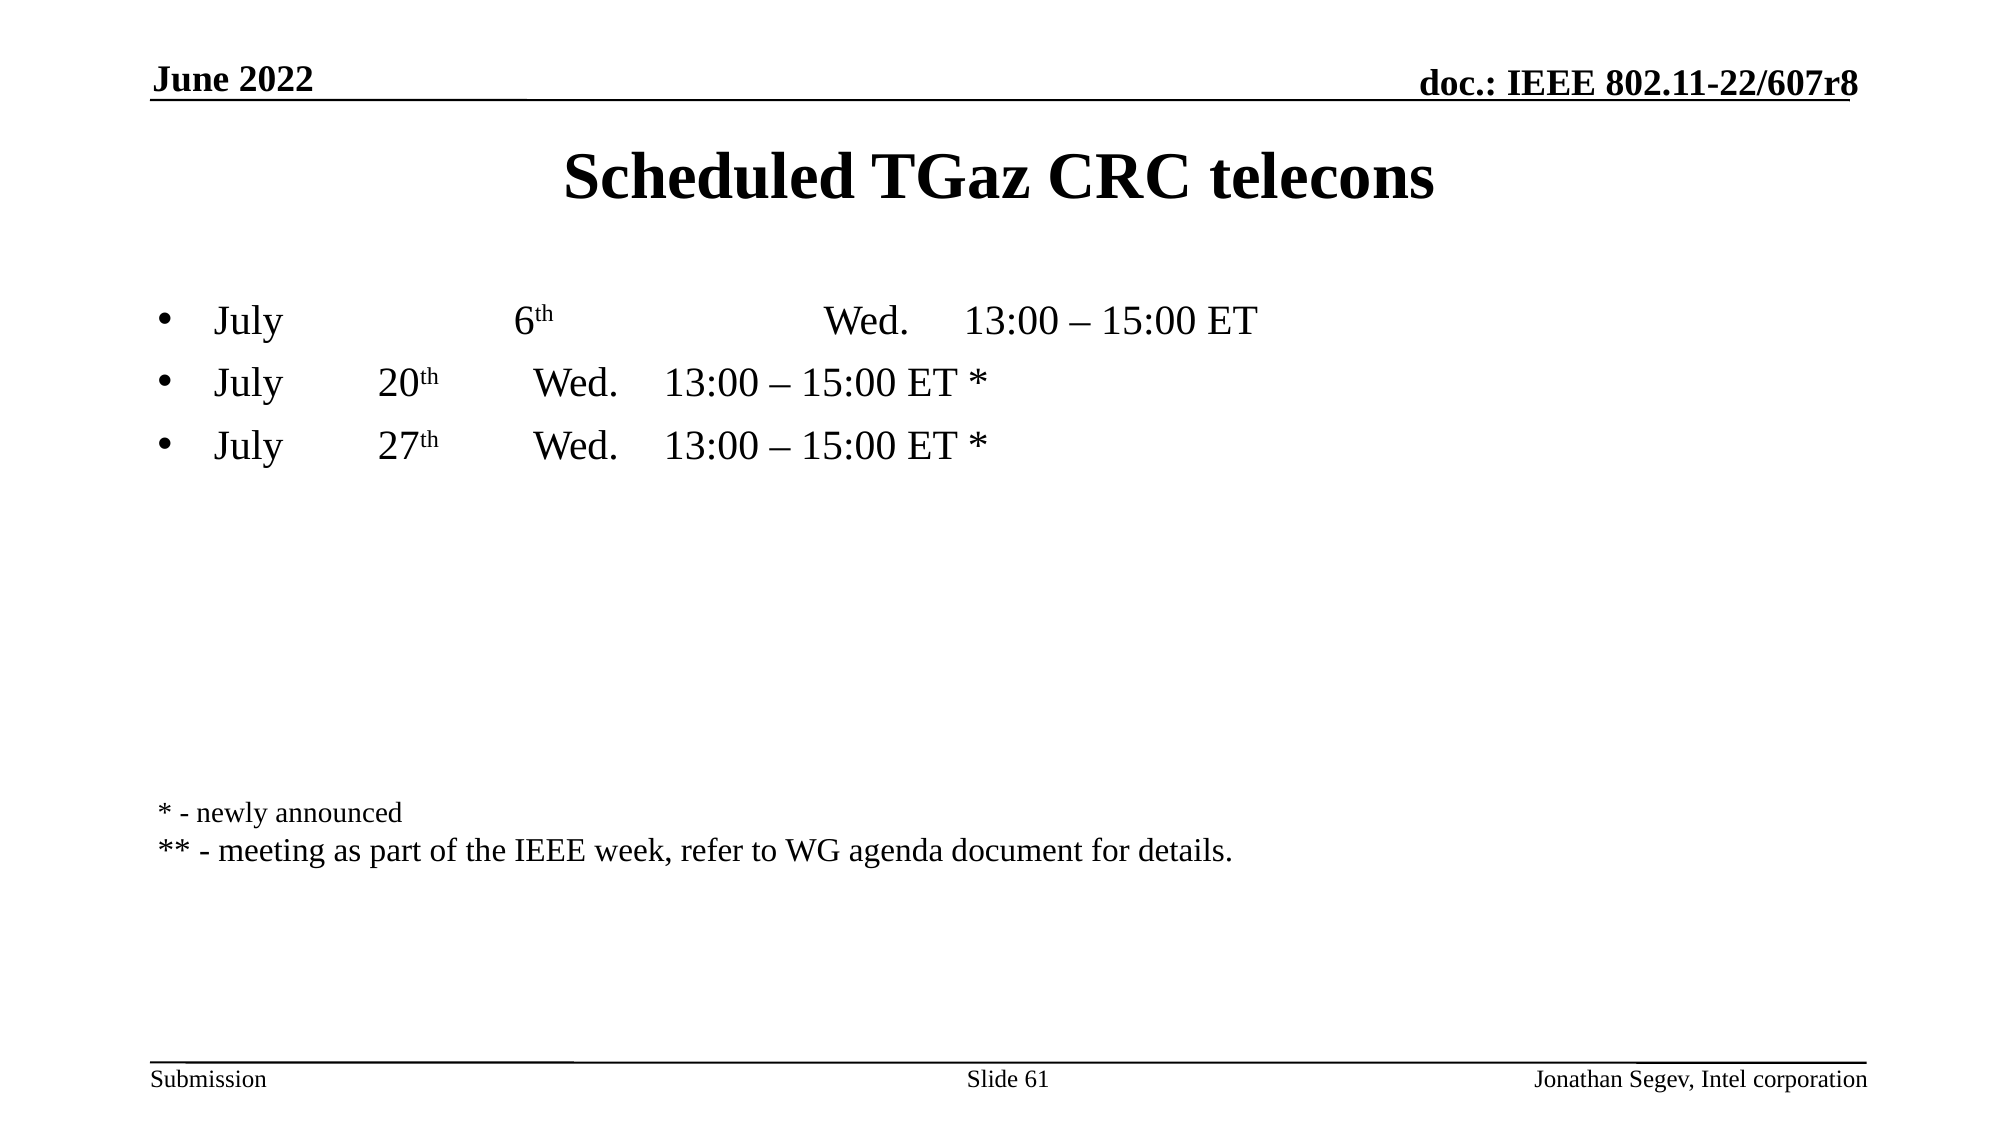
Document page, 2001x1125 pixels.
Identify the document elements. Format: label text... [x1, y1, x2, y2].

footer Jonathan Segev, Intel corporation [1171, 1061, 1869, 1093]
slide_number Slide 61 [950, 1061, 1067, 1123]
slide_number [152, 54, 563, 100]
text_box July 6th Wed. 13:00 – 15:00 ET July 20th Wed. 13:00 – 15:00 ET * July 27th Wed. 13:00 – 15:00 ET * [142, 285, 1815, 637]
text_box * - newly announced ** - meeting as part of the IEEE week, refer to WG agenda document for details. [142, 785, 1897, 876]
title Scheduled TGaz CRC telecons [149, 112, 1850, 232]
